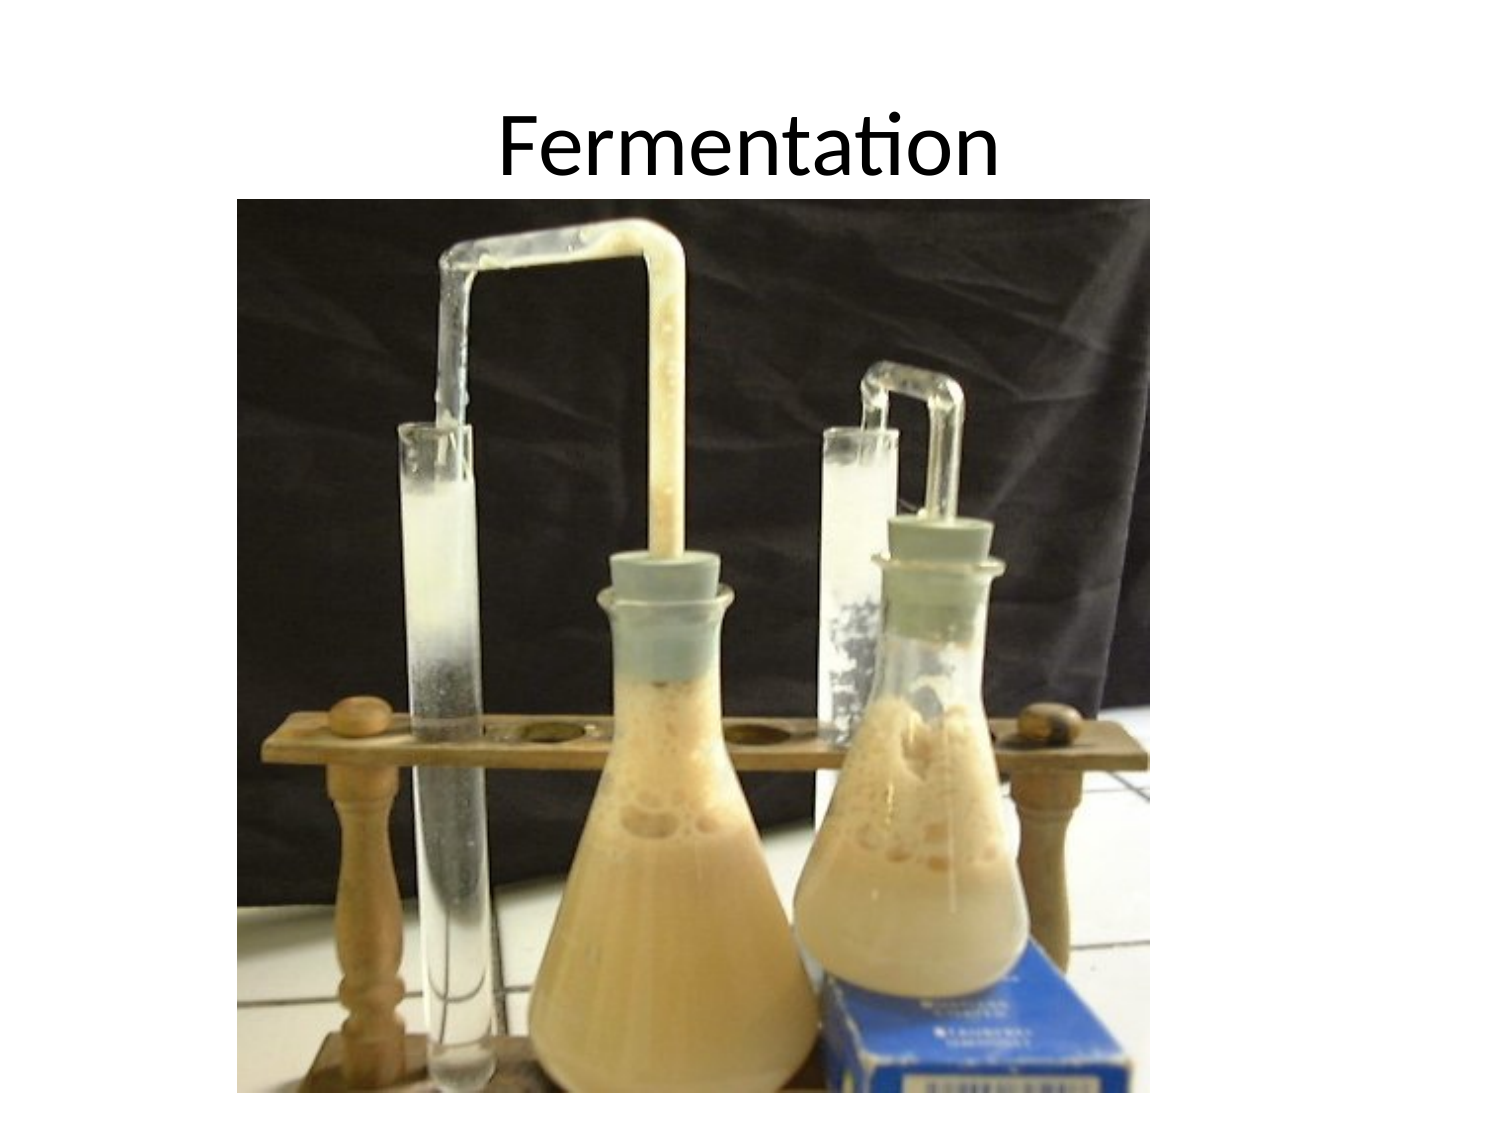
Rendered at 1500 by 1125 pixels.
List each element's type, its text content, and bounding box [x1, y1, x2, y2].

title Fermentation [75, 45, 1425, 233]
picture [237, 199, 1151, 1093]
